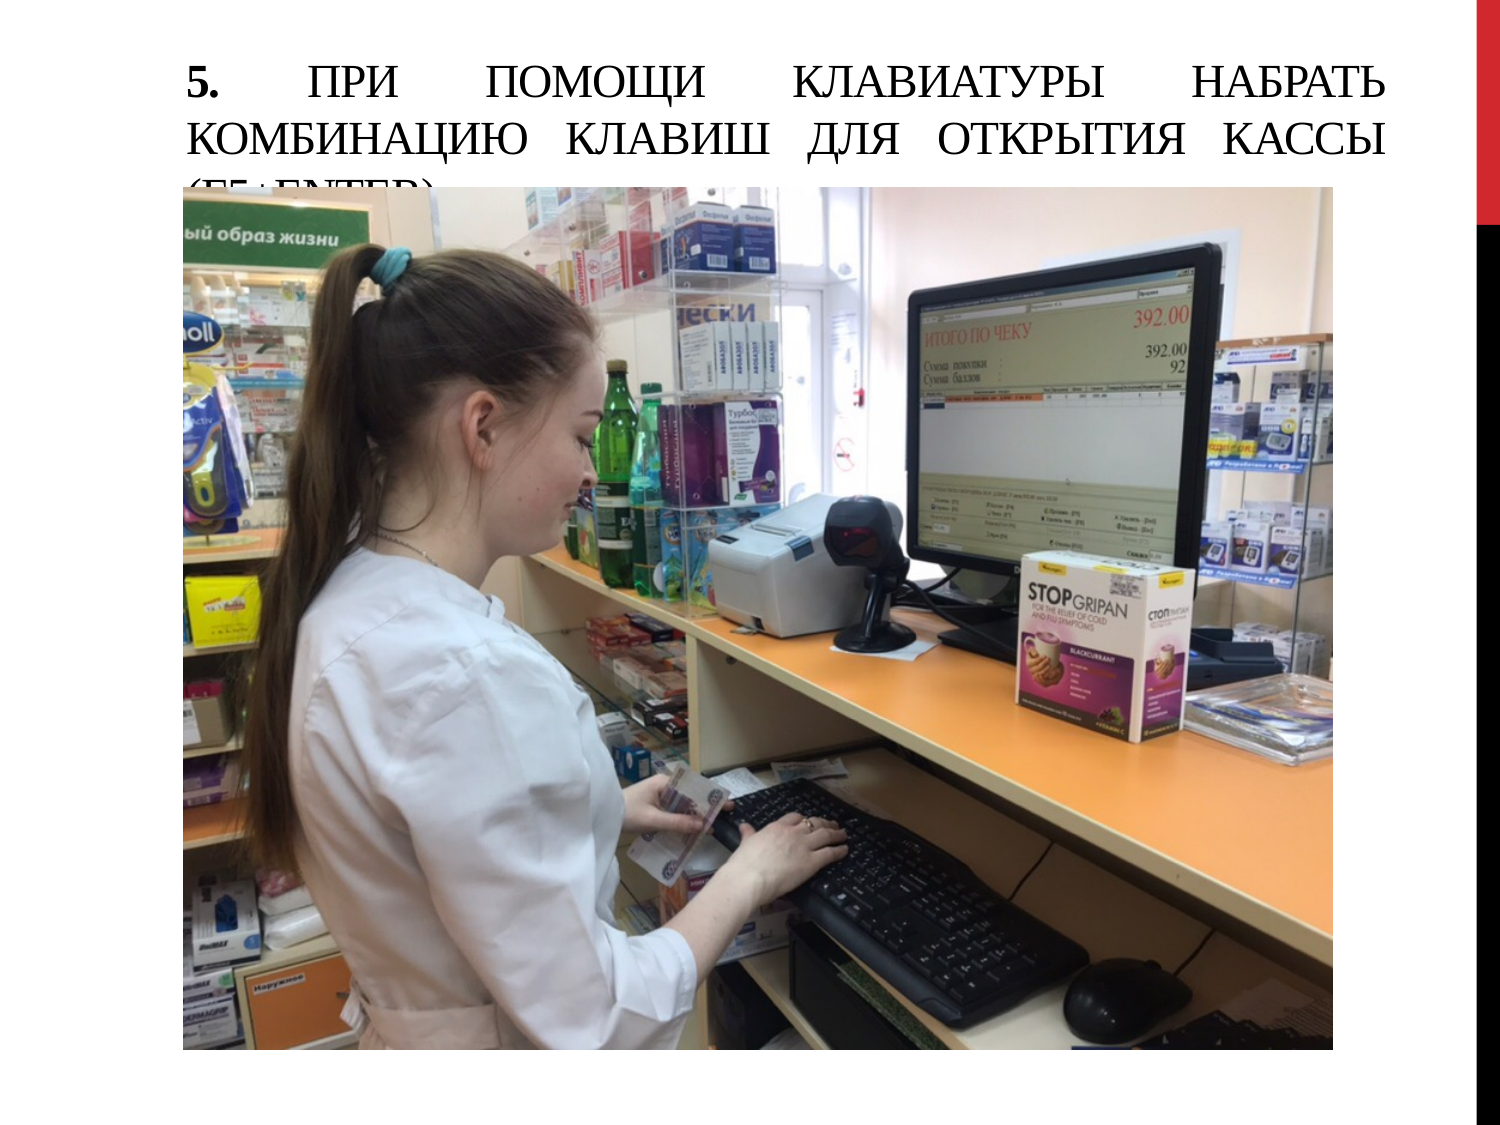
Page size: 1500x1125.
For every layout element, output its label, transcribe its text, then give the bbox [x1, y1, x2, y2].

title 5. При помощи клавиатуры набрать комбинацию клавиш для открытия кассы (F5+Enter). [171, 42, 1402, 231]
picture [182, 186, 1334, 1051]
